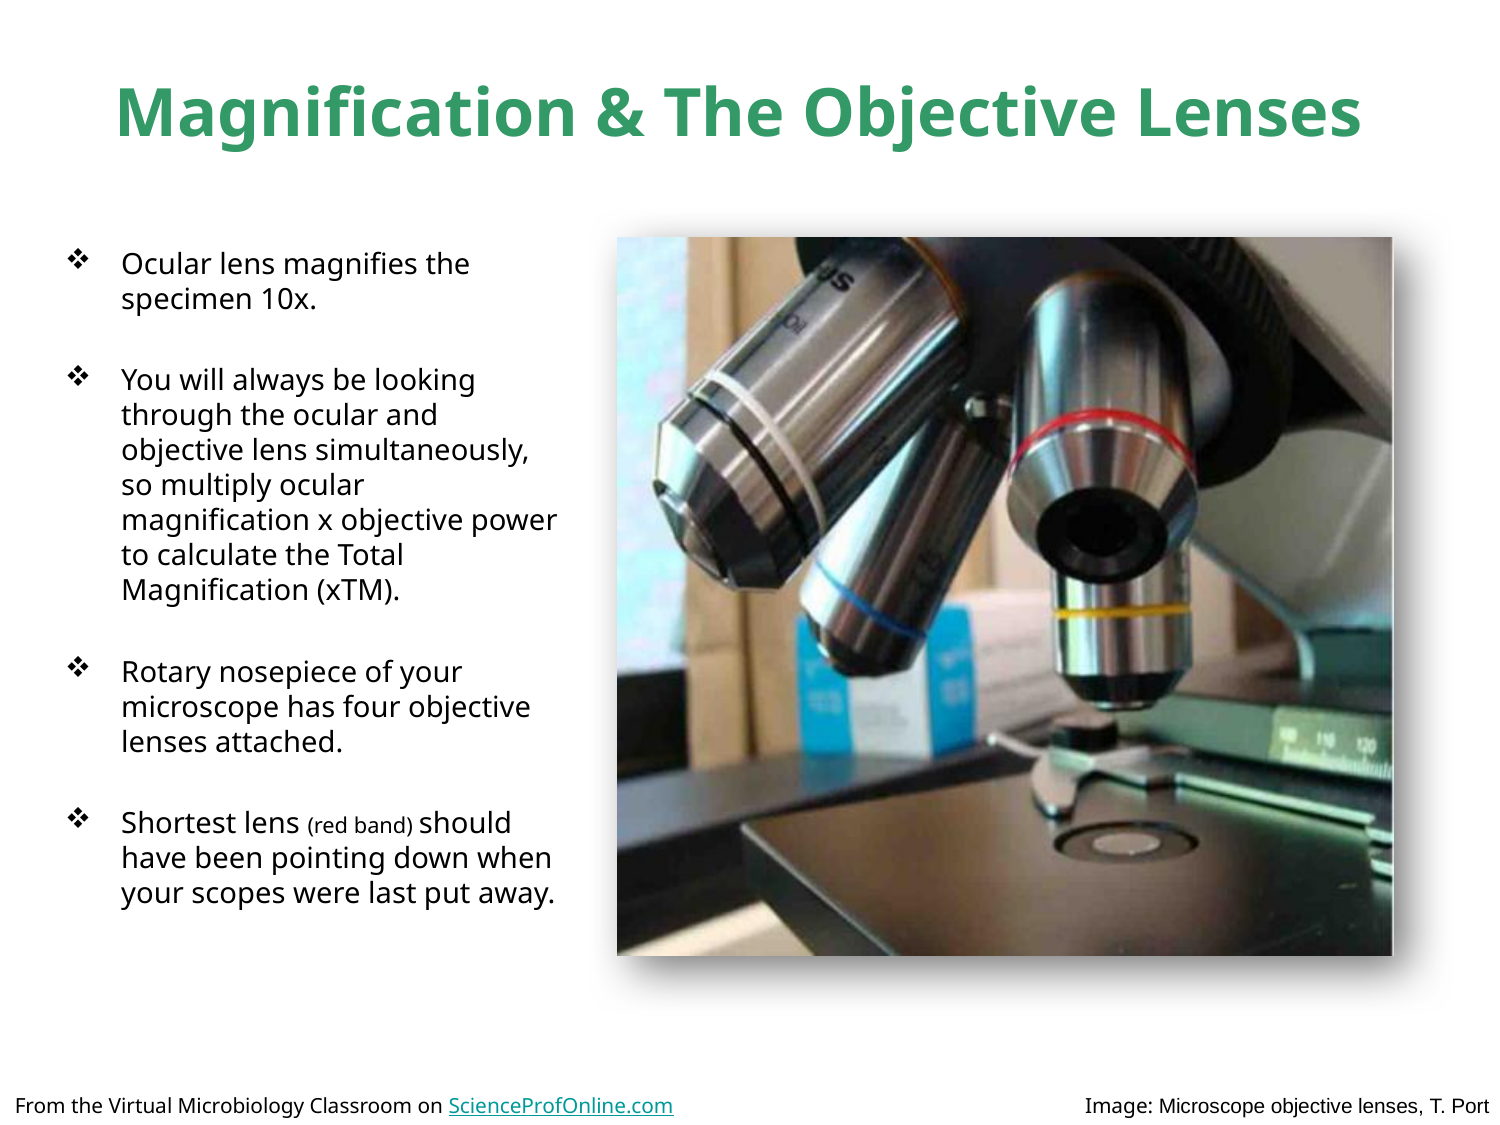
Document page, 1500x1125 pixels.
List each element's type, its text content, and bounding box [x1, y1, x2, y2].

picture [617, 237, 1394, 956]
text_box From the Virtual Microbiology Classroom on ScienceProfOnline.com [0, 1084, 738, 1125]
text_box Image: Microscope objective lenses, T. Port [904, 1084, 1500, 1125]
list Ocular lens magnifies the specimen 10x. You will always be looking through the ocular and objective lens simultaneously, so multiply ocular magnification x objective power to calculate the Total Magnification (xTM). Rotary nosepiece of your microscope has four objective lenses attached. Shortest lens (red band) should have been pointing down when your scopes were last put away. [50, 237, 575, 980]
text_box Magnification & The Objective Lenses [99, 62, 1388, 158]
